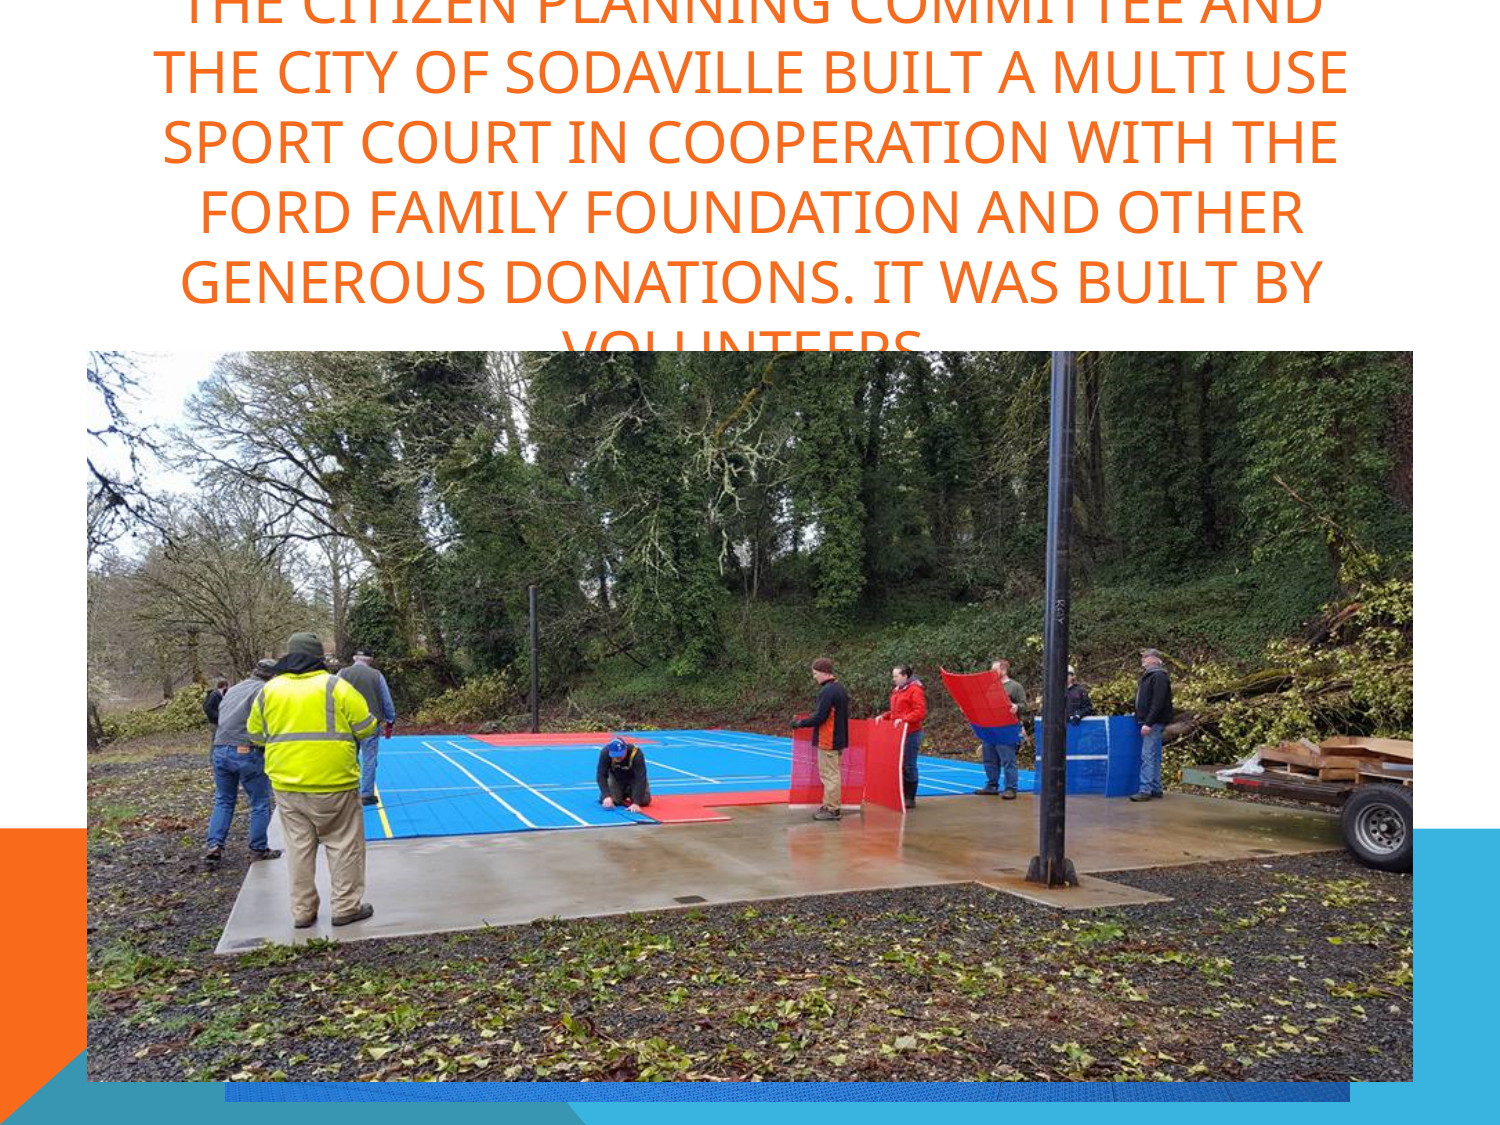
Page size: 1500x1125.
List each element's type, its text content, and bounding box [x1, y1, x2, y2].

picture [87, 350, 1413, 1102]
title THE CITIZEN PLANNING COMMITTEE AND THE City of Sodaville BUILT A MULTI USE SPORT COURT IN COOPERATION WITH THE FORD FAMILY FOUNDATION AND OTHER GENEROUS DONATIONS. It was built by volunteers. [135, 60, 1369, 150]
